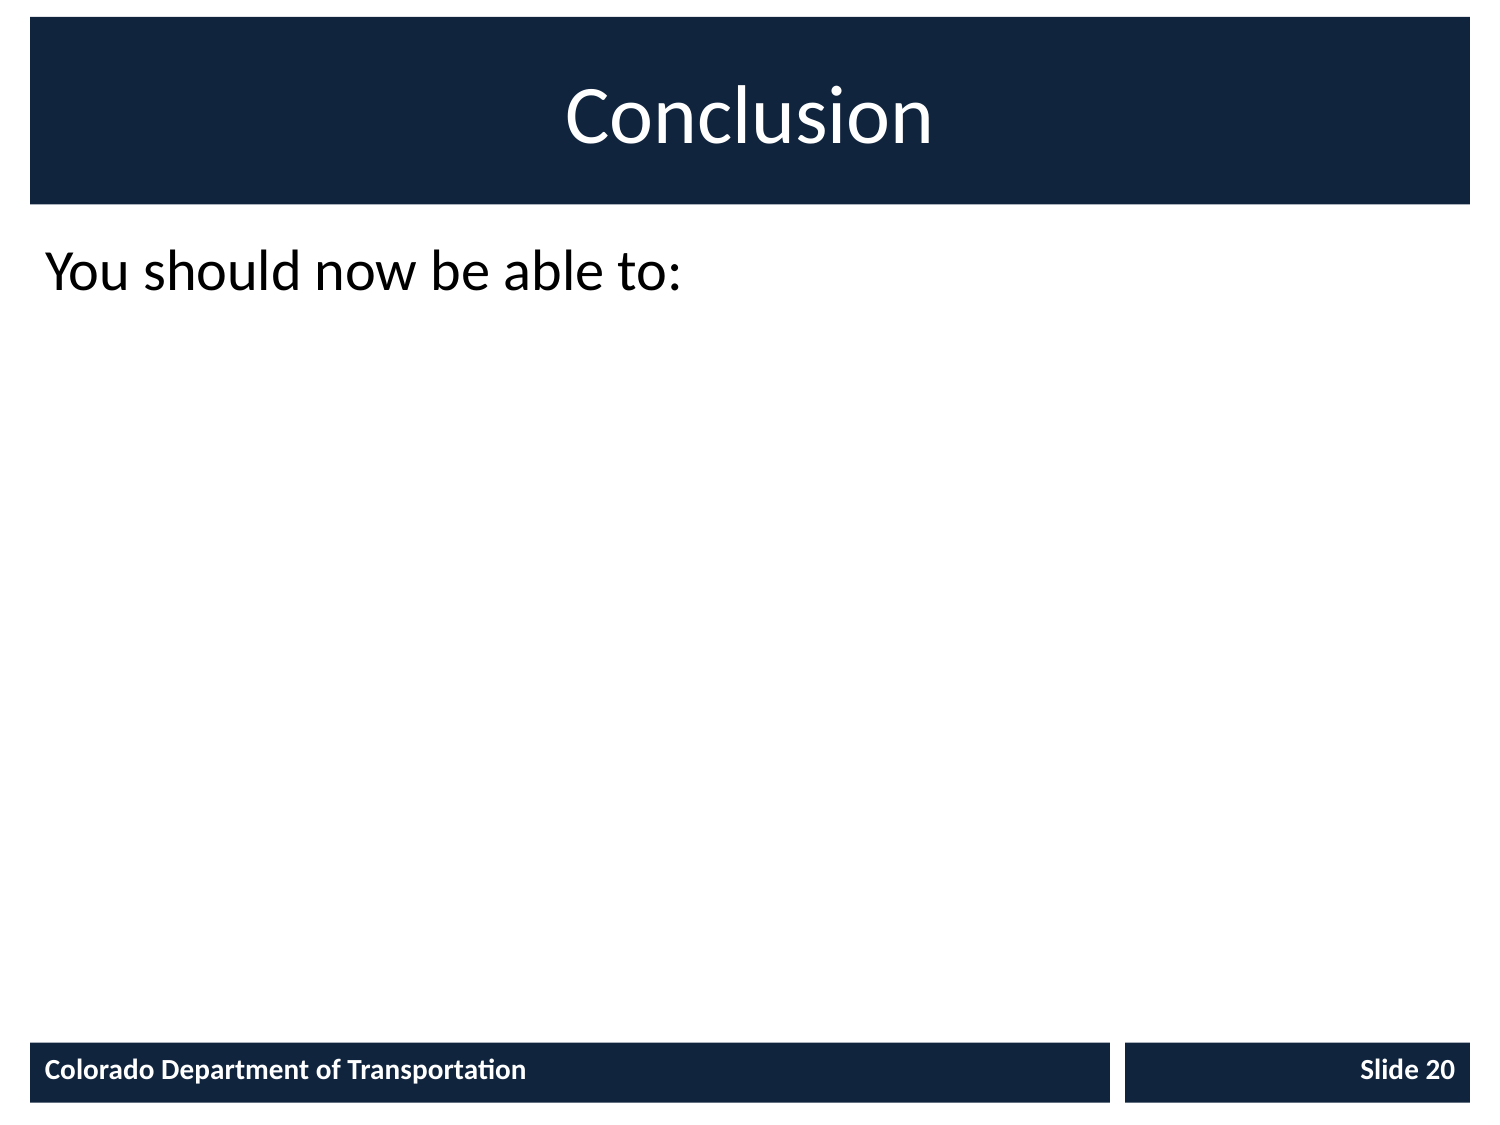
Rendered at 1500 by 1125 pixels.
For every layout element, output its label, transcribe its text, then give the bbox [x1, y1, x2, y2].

title Conclusion [29, 16, 1471, 205]
list You should now be able to: [29, 224, 1471, 1036]
slide_number Slide 20 [1125, 1042, 1470, 1103]
footer Colorado Department of Transportation [30, 1042, 1110, 1103]
